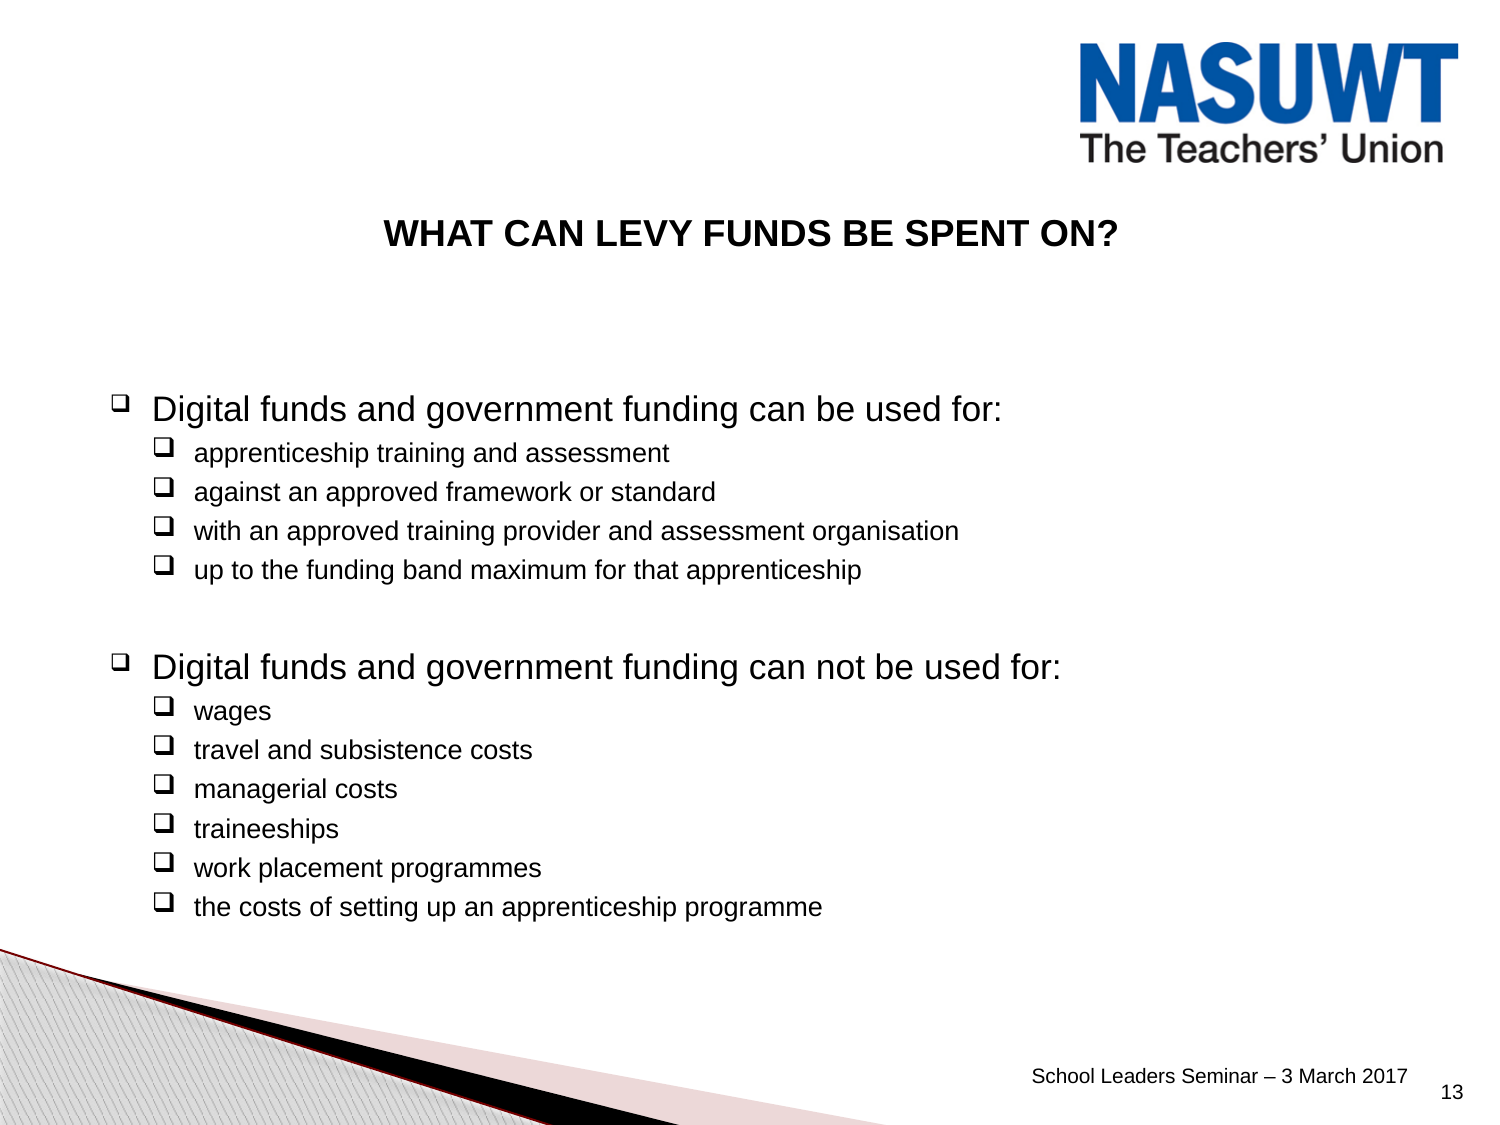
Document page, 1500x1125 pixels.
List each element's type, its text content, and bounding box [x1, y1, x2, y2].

list Digital funds and government funding can be used for: apprenticeship training and assessment against an approved framework or standard with an approved training provider and assessment organisation up to the funding band maximum for that apprenticeship Digital funds and government funding can not be used for: wages travel and subsistence costs managerial costs traineeships work placement programmes the costs of setting up an apprenticeship programme [76, 302, 1428, 1046]
picture [1080, 42, 1459, 163]
slide_number 13 [1418, 1051, 1479, 1112]
title What can levy funds be spent on? [76, 137, 1427, 325]
footer School Leaders Seminar – 3 March 2017 [998, 1046, 1424, 1095]
